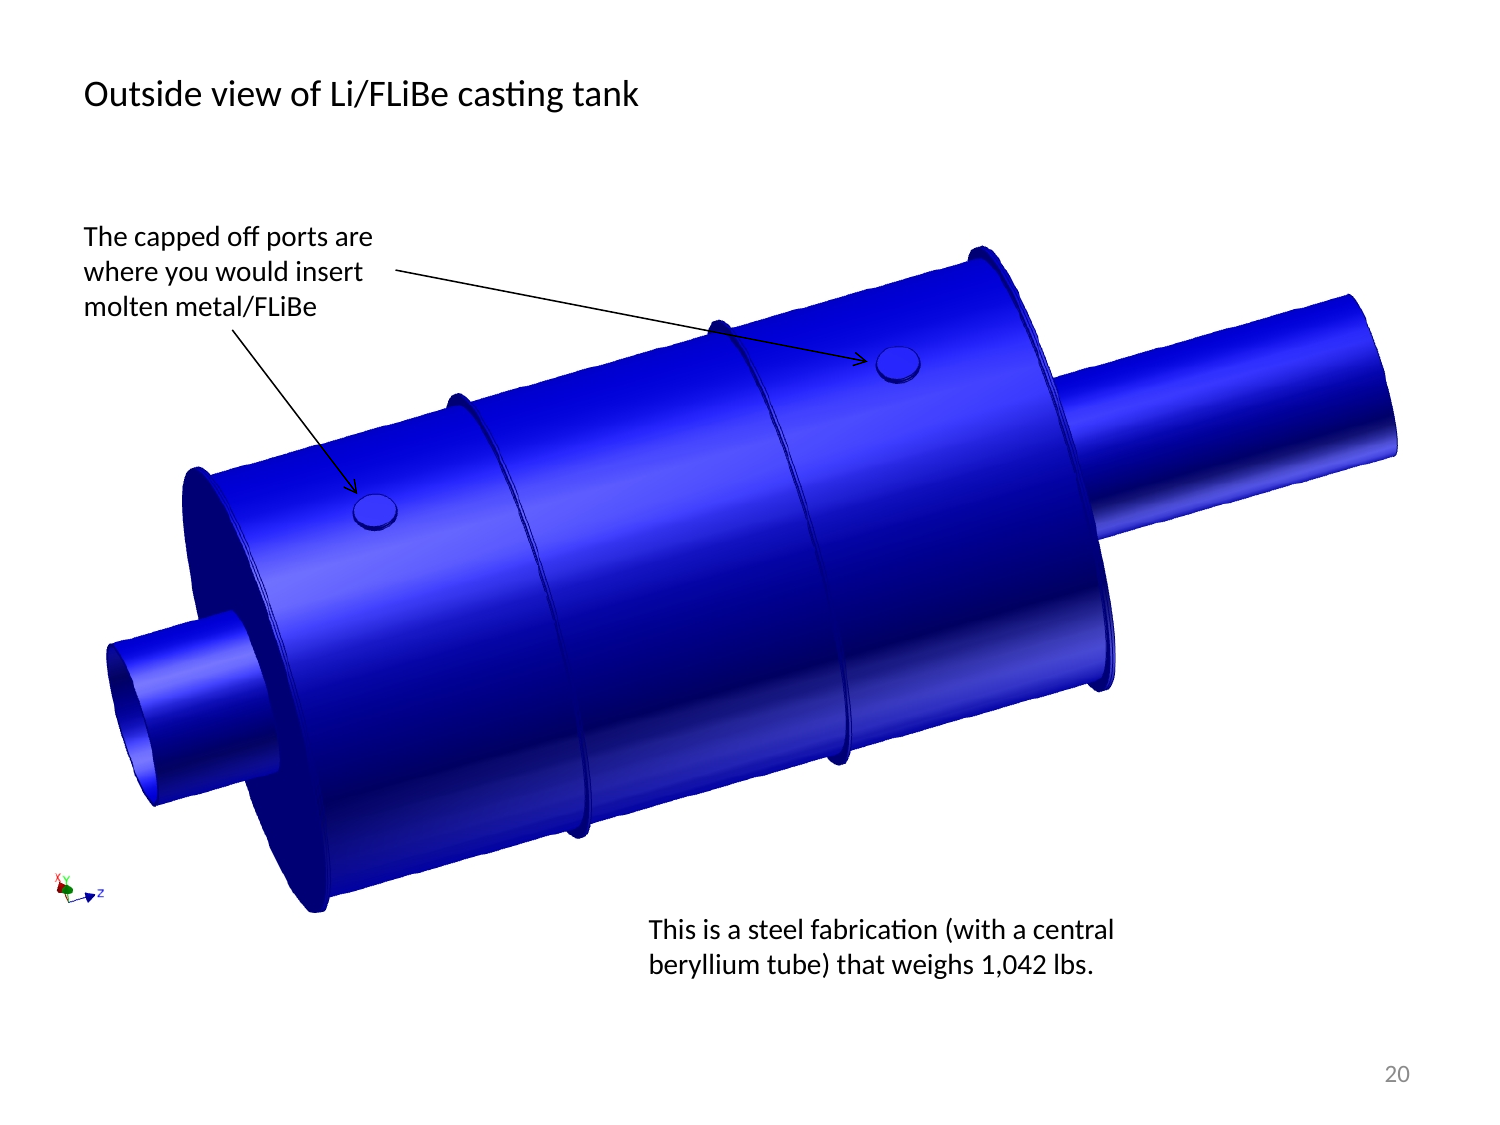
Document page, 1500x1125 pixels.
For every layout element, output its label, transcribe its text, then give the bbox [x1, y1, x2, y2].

text_box Outside view of Li/FLiBe casting tank [69, 61, 1255, 122]
text_box This is a steel fabrication (with a central beryllium tube) that weighs 1,042 lbs. [633, 961, 1155, 988]
slide_number 20 [1074, 1042, 1425, 1103]
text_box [395, 270, 868, 362]
picture [18, 172, 1482, 953]
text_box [232, 331, 358, 495]
